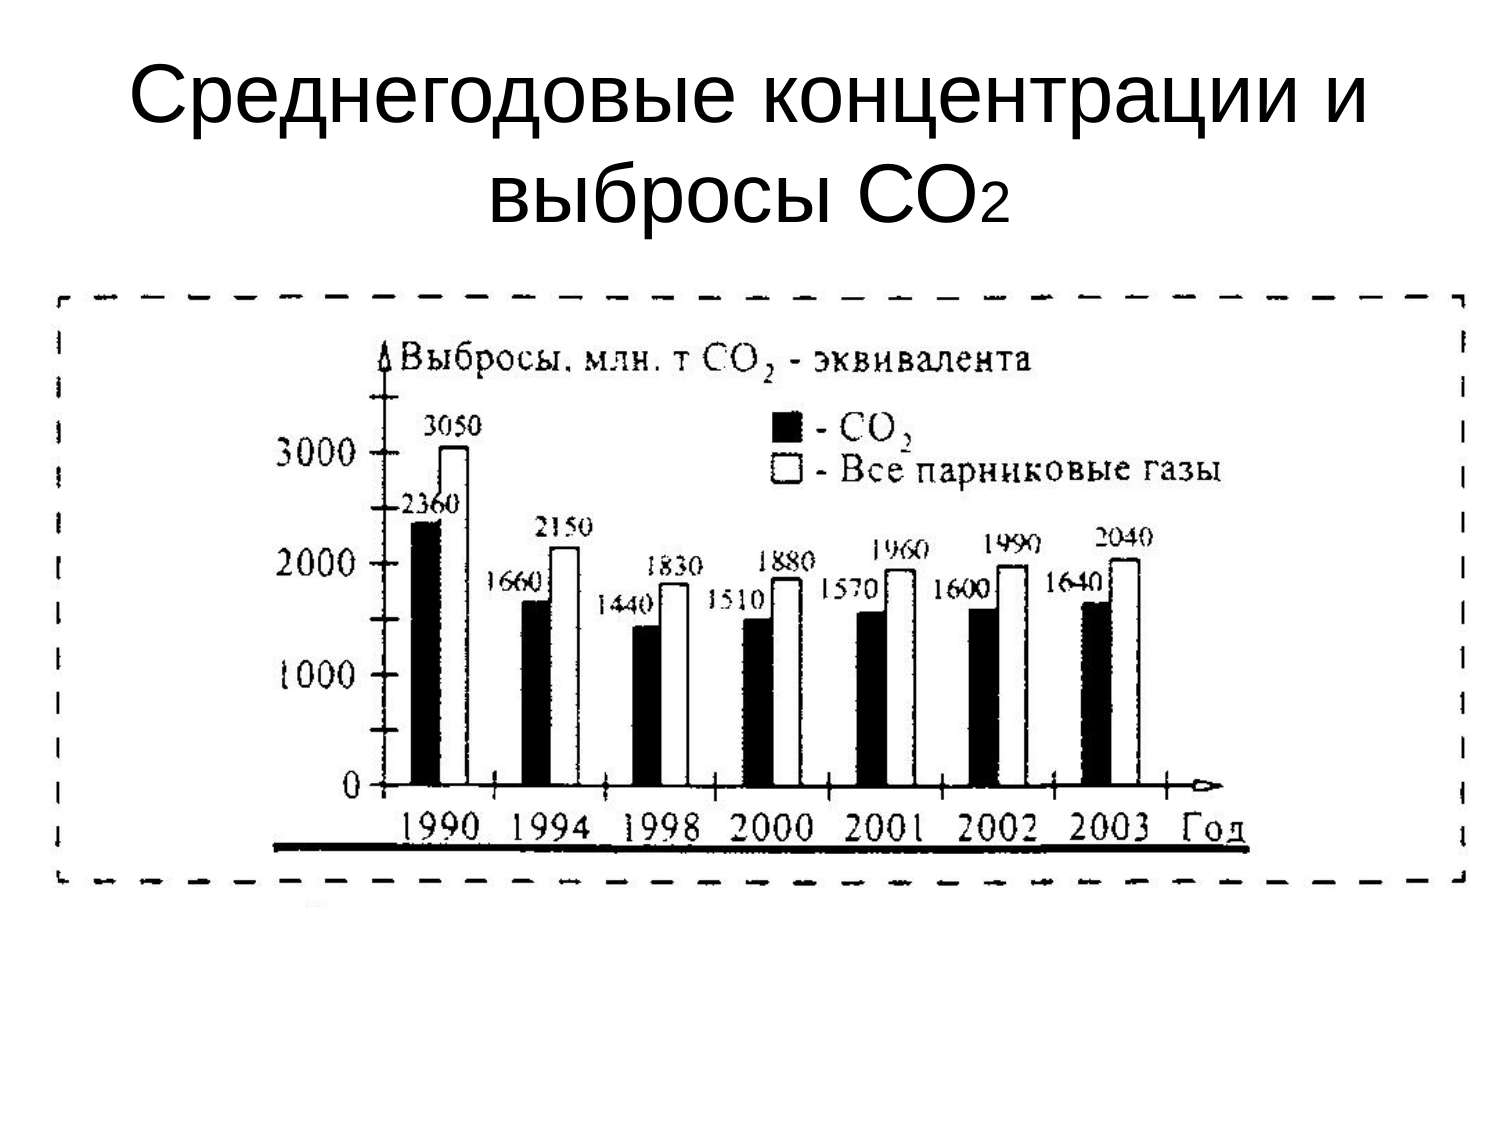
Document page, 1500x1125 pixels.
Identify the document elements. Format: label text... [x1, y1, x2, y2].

title Среднегодовые концентрации и выбросы СО2 [75, 45, 1425, 233]
picture [29, 278, 1477, 908]
